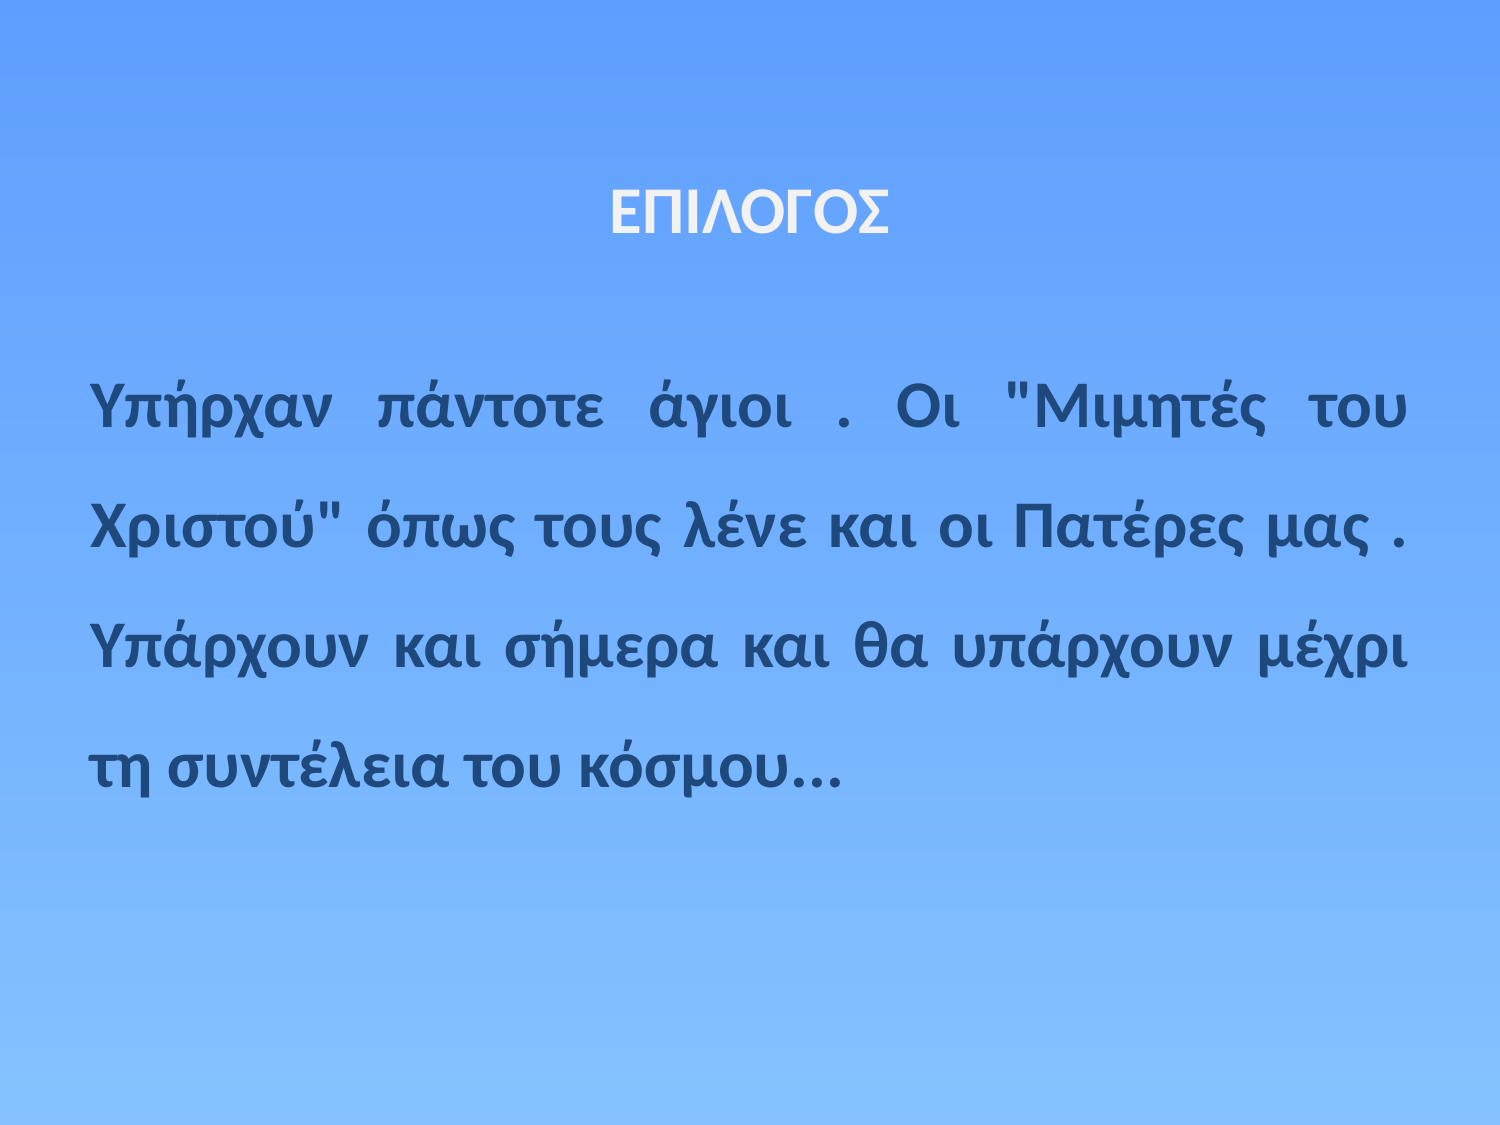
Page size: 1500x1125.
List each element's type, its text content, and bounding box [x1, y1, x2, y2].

title ΕΠΙΛΟΓΟΣ [75, 78, 1425, 219]
list Υπήρχαν πάντοτε άγιοι . Οι "Μιμητές του Χριστού" όπως τους λένε και οι Πατέρες μας . Υπάρχουν και σήμερα και θα υπάρχουν μέχρι τη συντέλεια του κόσμου... [75, 219, 1425, 1005]
